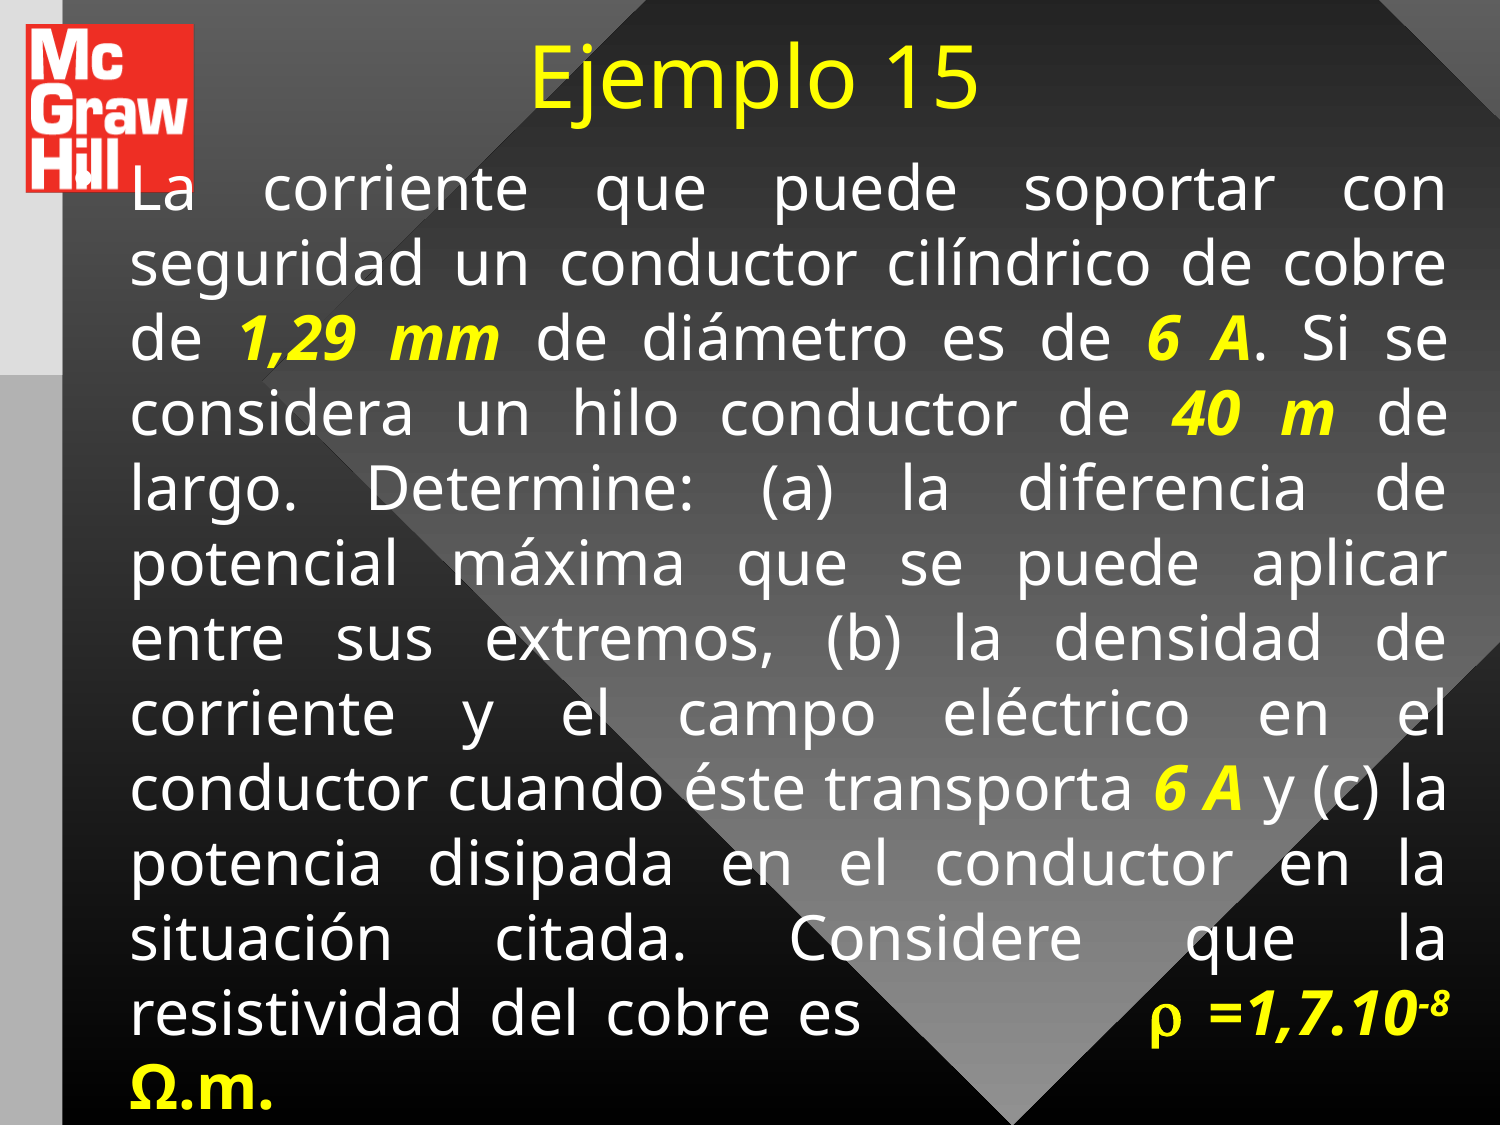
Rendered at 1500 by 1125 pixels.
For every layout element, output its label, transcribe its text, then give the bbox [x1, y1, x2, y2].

list La corriente que puede soportar con seguridad un conductor cilíndrico de cobre de 1,29 mm de diámetro es de 6 A. Si se considera un hilo conductor de 40 m de largo. Determine: (a) la diferencia de potencial máxima que se puede aplicar entre sus extremos, (b) la densidad de corriente y el campo eléctrico en el conductor cuando éste transporta 6 A y (c) la potencia disipada en el conductor en la situación citada. Considere que la resistividad del cobre es  =1,7.10-8 Ω.m. [58, 140, 1466, 1091]
title Ejemplo 15 [116, 34, 1393, 130]
picture [24, 24, 200, 200]
